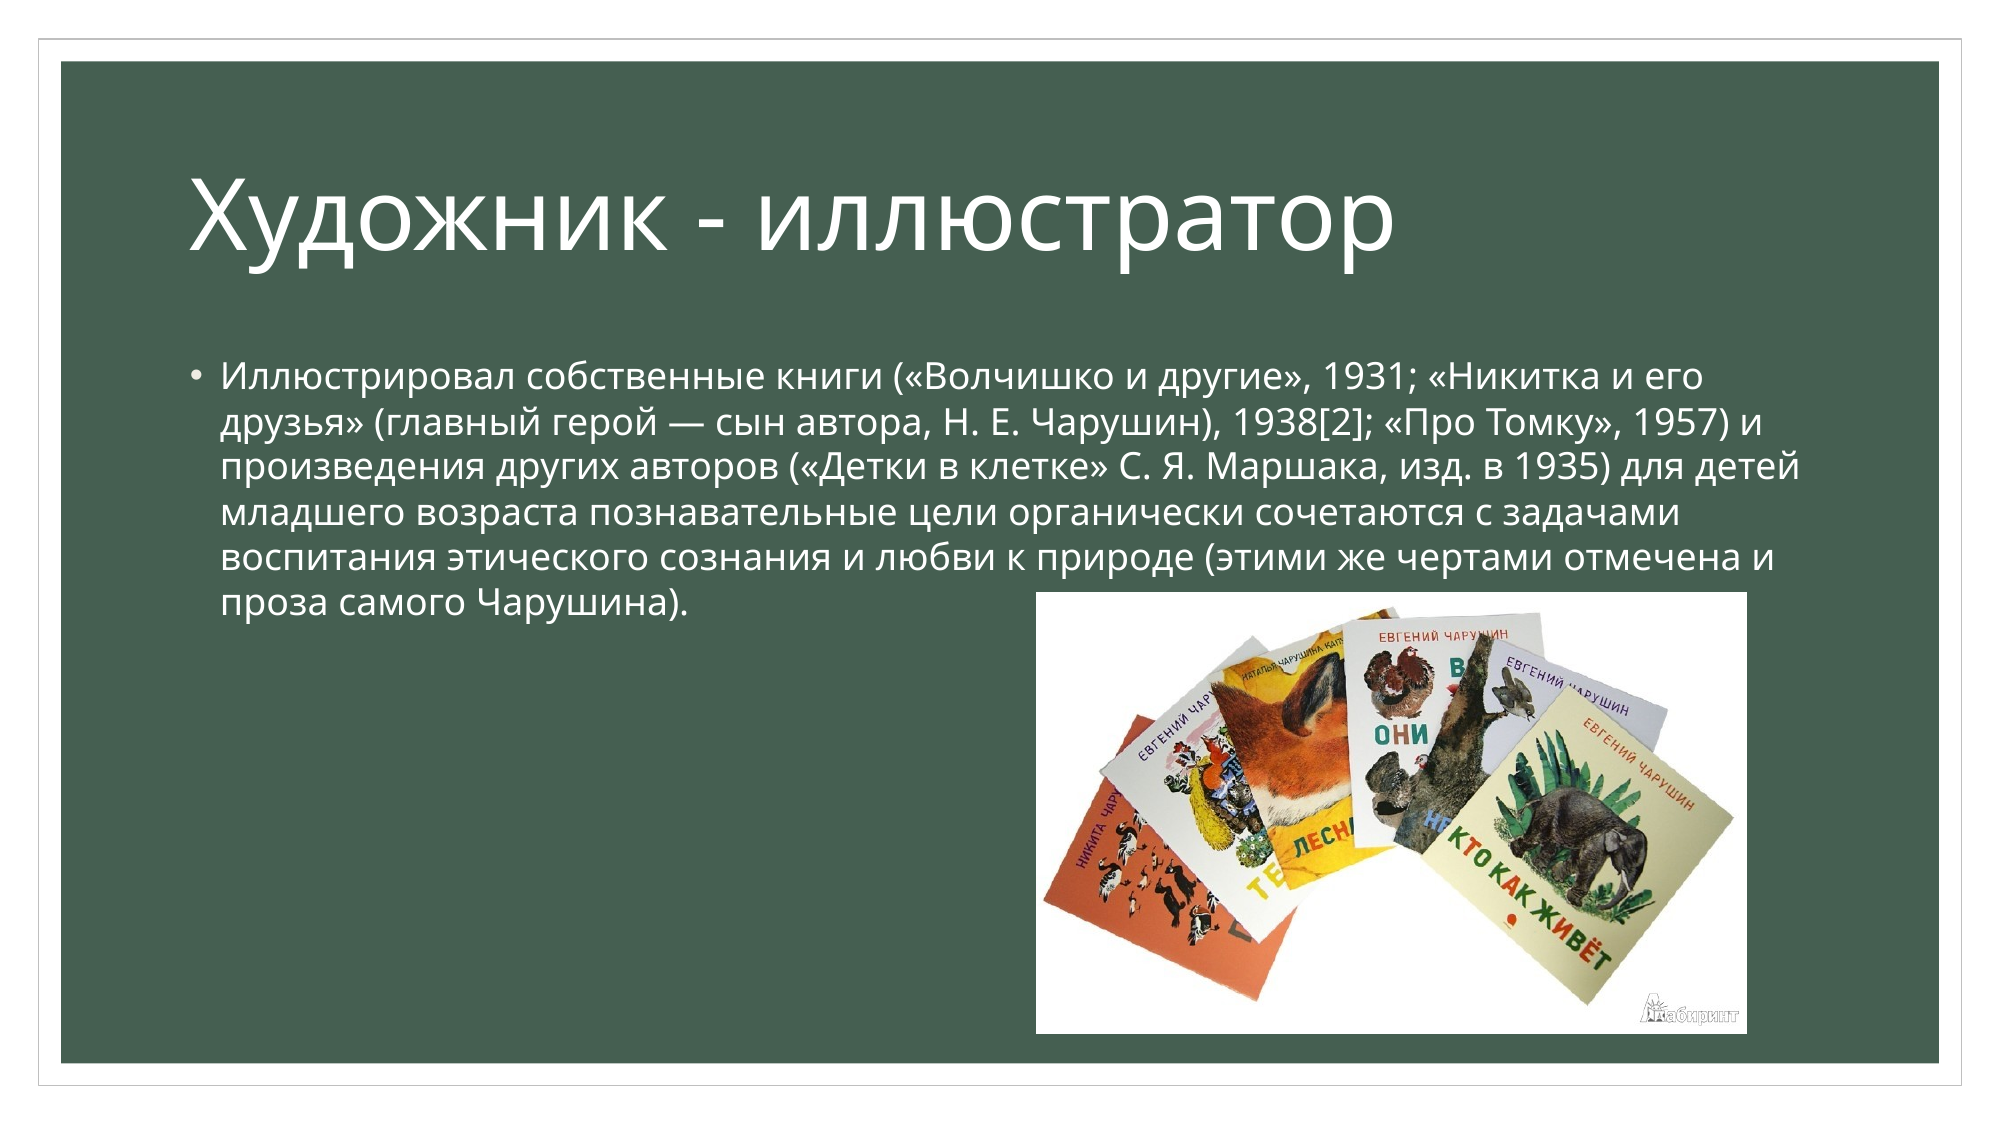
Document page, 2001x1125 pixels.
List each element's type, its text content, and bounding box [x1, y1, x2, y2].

title Художник - иллюстратор [174, 105, 1825, 331]
picture [1036, 592, 1747, 1034]
list Иллюстрировал собственные книги («Волчишко и другие», 1931; «Никитка и его друзья» (главный герой — сын автора, Н. Е. Чарушин), 1938[2]; «Про Томку», 1957) и произведения других авторов («Детки в клетке» С. Я. Маршака, изд. в 1935) для детей младшего возраста познавательные цели органически сочетаются с задачами воспитания этического сознания и любви к природе (этими же чертами отмечена и проза самого Чарушина). [174, 345, 1825, 990]
